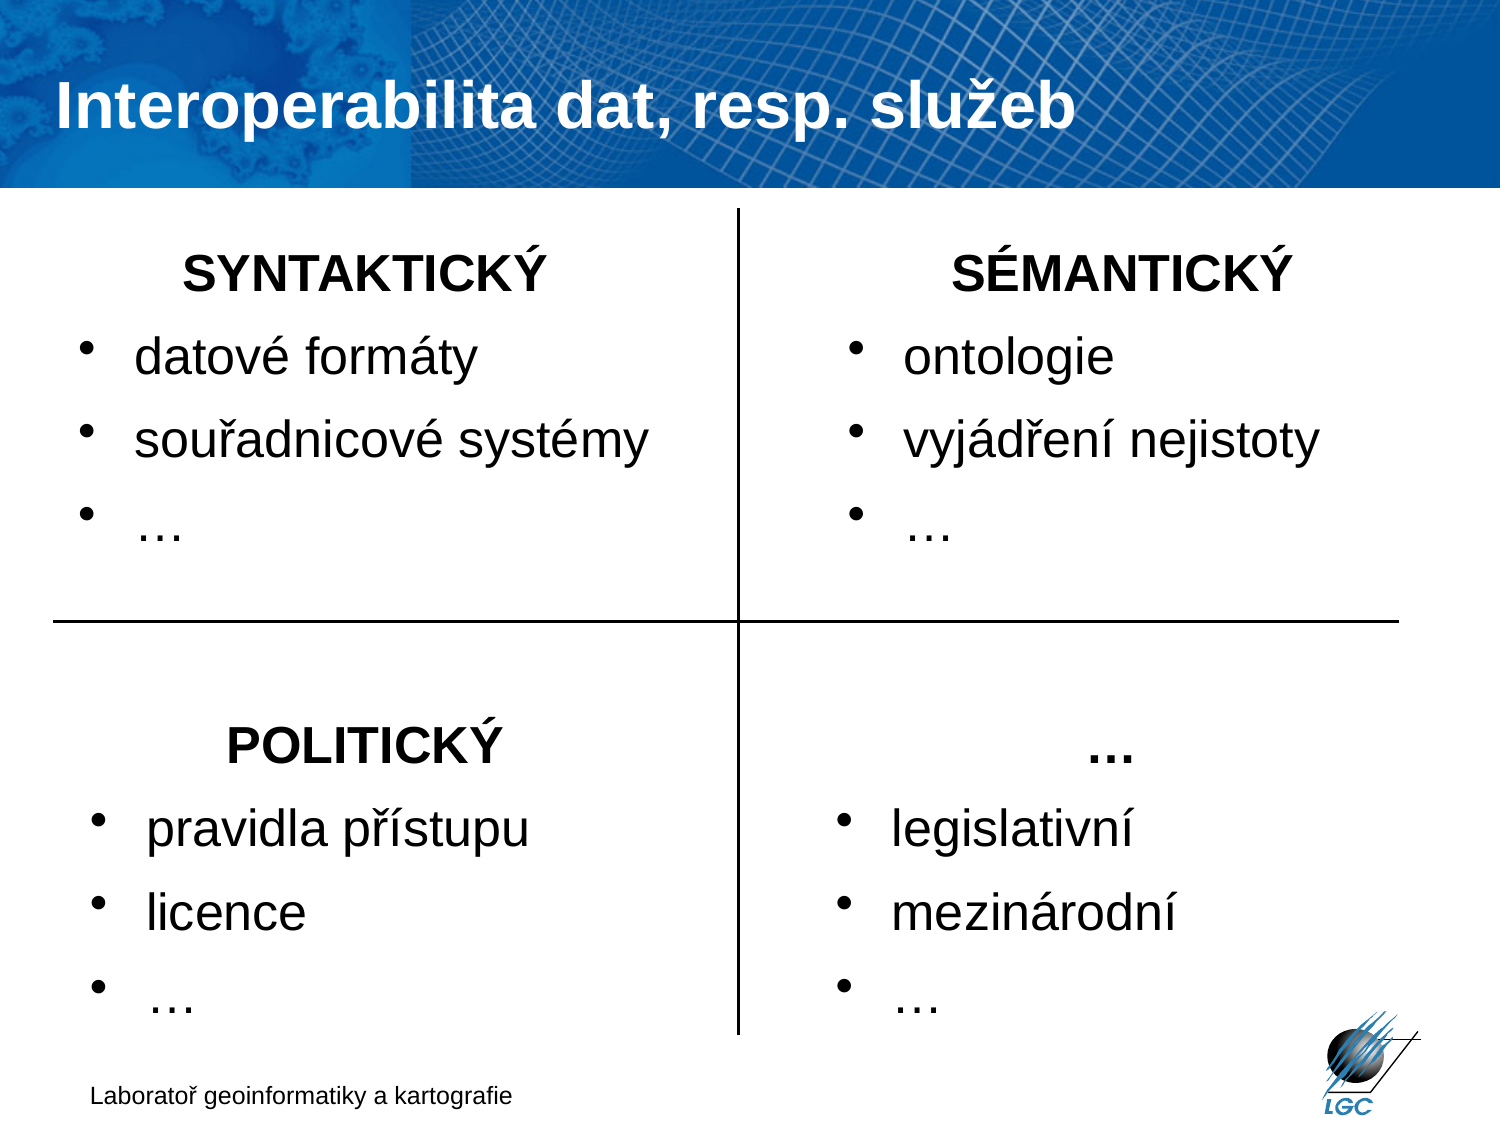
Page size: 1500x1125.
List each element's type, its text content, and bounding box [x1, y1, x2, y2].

picture [0, 0, 1500, 188]
text_box … legislativní mezinárodní … [820, 704, 1402, 1035]
text_box SÉMANTICKÝ ontologie vyjádření nejistoty … [832, 231, 1414, 563]
text_box Interoperabilita dat, resp. služeb [41, 54, 1400, 150]
list SYNTAKTICKÝ datové formáty souřadnicové systémy … [63, 231, 668, 563]
text_box POLITICKÝ pravidla přístupu licence … [75, 704, 656, 1035]
